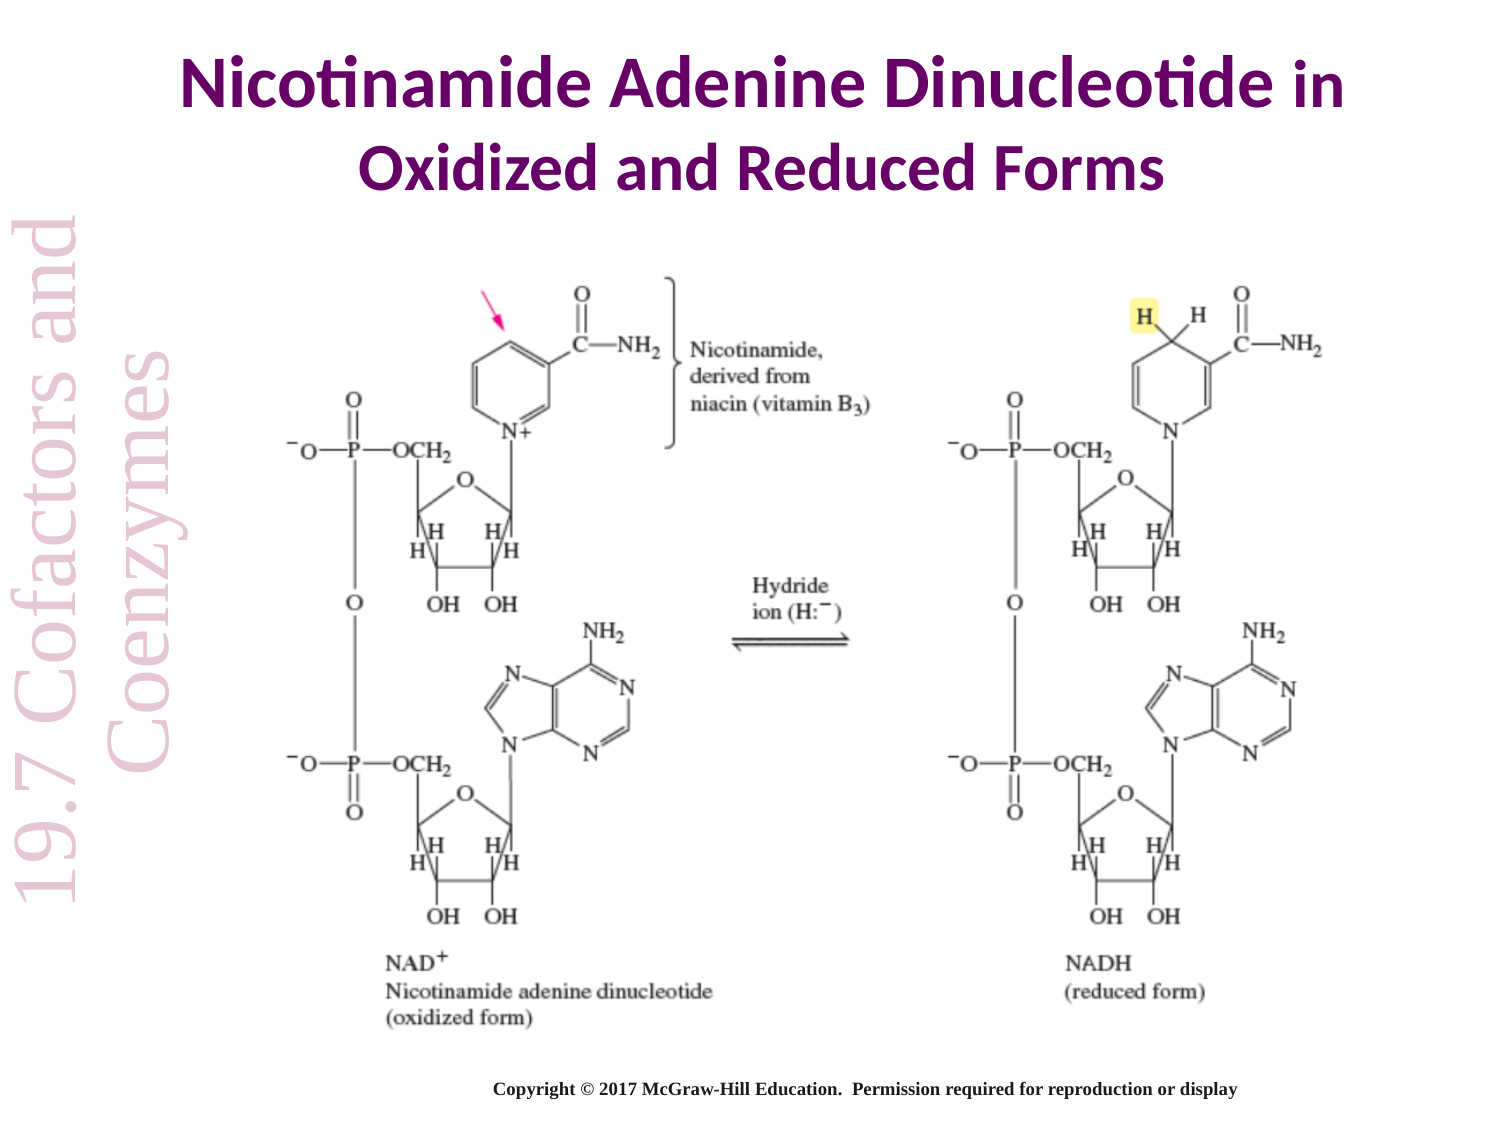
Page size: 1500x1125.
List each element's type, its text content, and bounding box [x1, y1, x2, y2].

text_box Copyright © 2017 McGraw-Hill Education. Permission required for reproduction or display [478, 1068, 1253, 1106]
title Nicotinamide Adenine Dinucleotide in Oxidized and Reduced Forms [75, 24, 1450, 213]
picture [237, 249, 1369, 1038]
text_box 19.7 Cofactors and Coenzymes [12, 25, 175, 1101]
